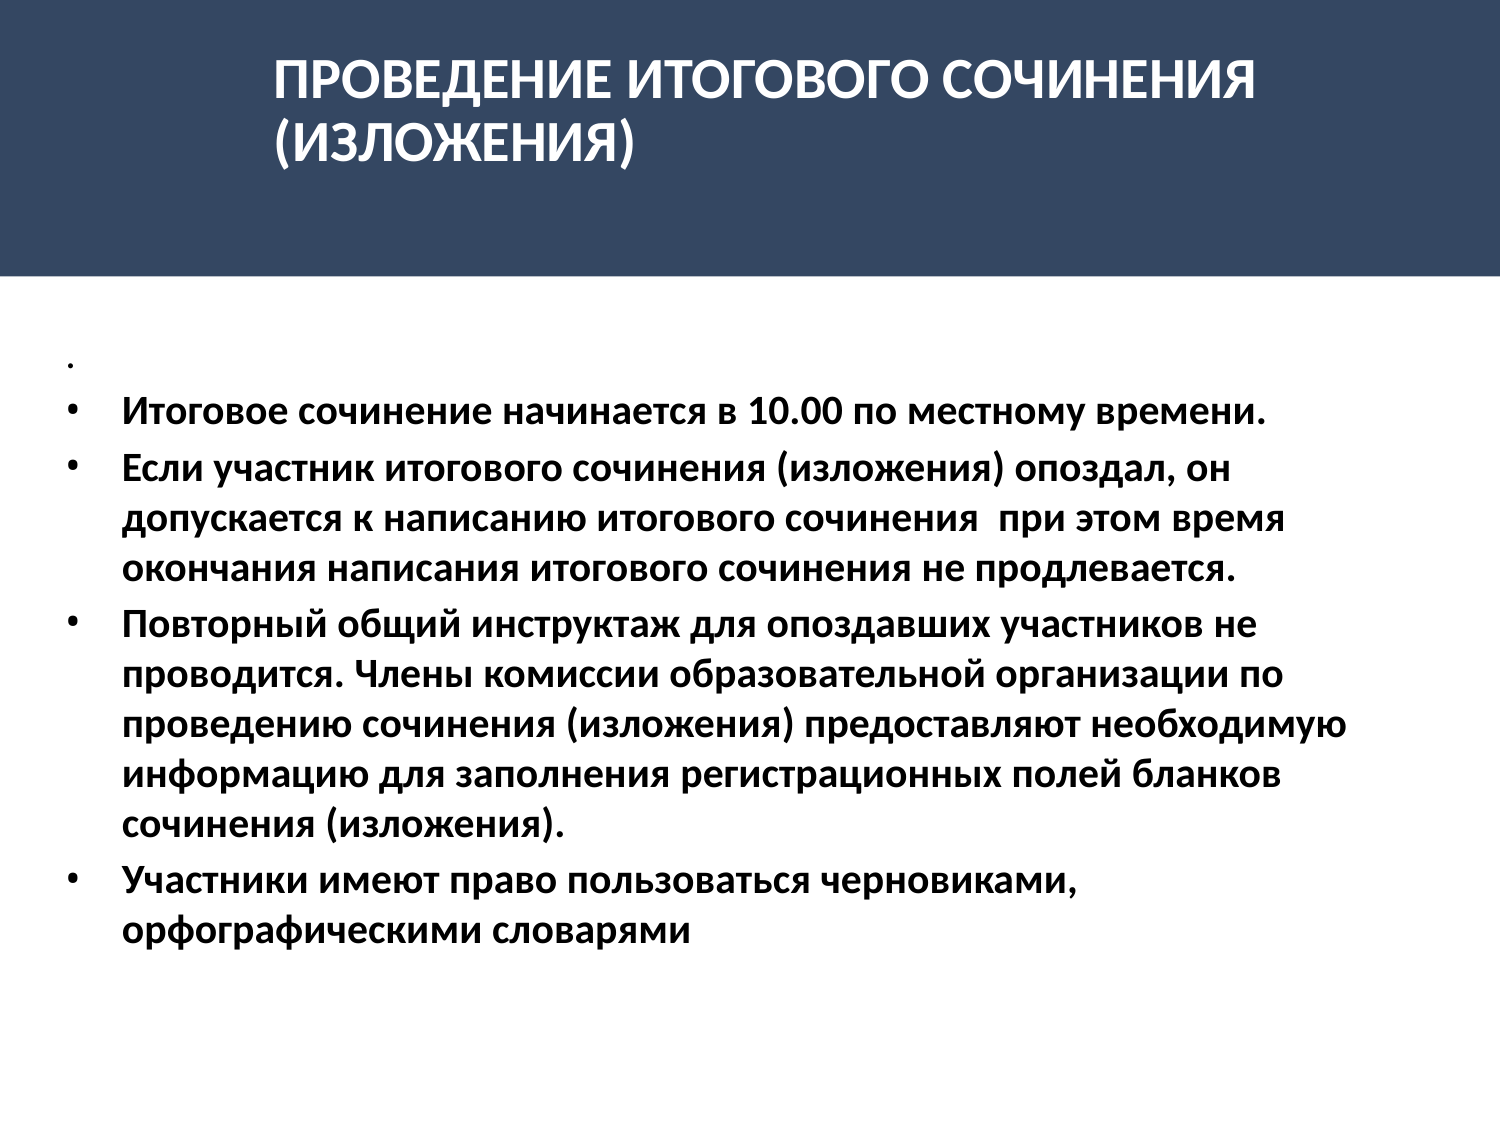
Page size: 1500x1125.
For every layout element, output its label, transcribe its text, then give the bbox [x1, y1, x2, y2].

text_box [0, 0, 1500, 277]
title ПРОВЕДЕНИЕ ИТОГОВОГО СОЧИНЕНИЯ (ИЗЛОЖЕНИЯ) [271, 36, 1298, 235]
text_box . Итоговое сочинение начинается в 10.00 по местному времени. Если участник итогового сочинения (изложения) опоздал, он допускается к написанию итогового сочинения при этом время окончания написания итогового сочинения не продлевается. Повторный общий инструктаж для опоздавших участников не проводится. Члены комиссии образовательной организации по проведению сочинения (изложения) предоставляют необходимую информацию для заполнения регистрационных полей бланков сочинения (изложения). Участники имеют право пользоваться черновиками, орфографическими словарями [63, 320, 1394, 1065]
